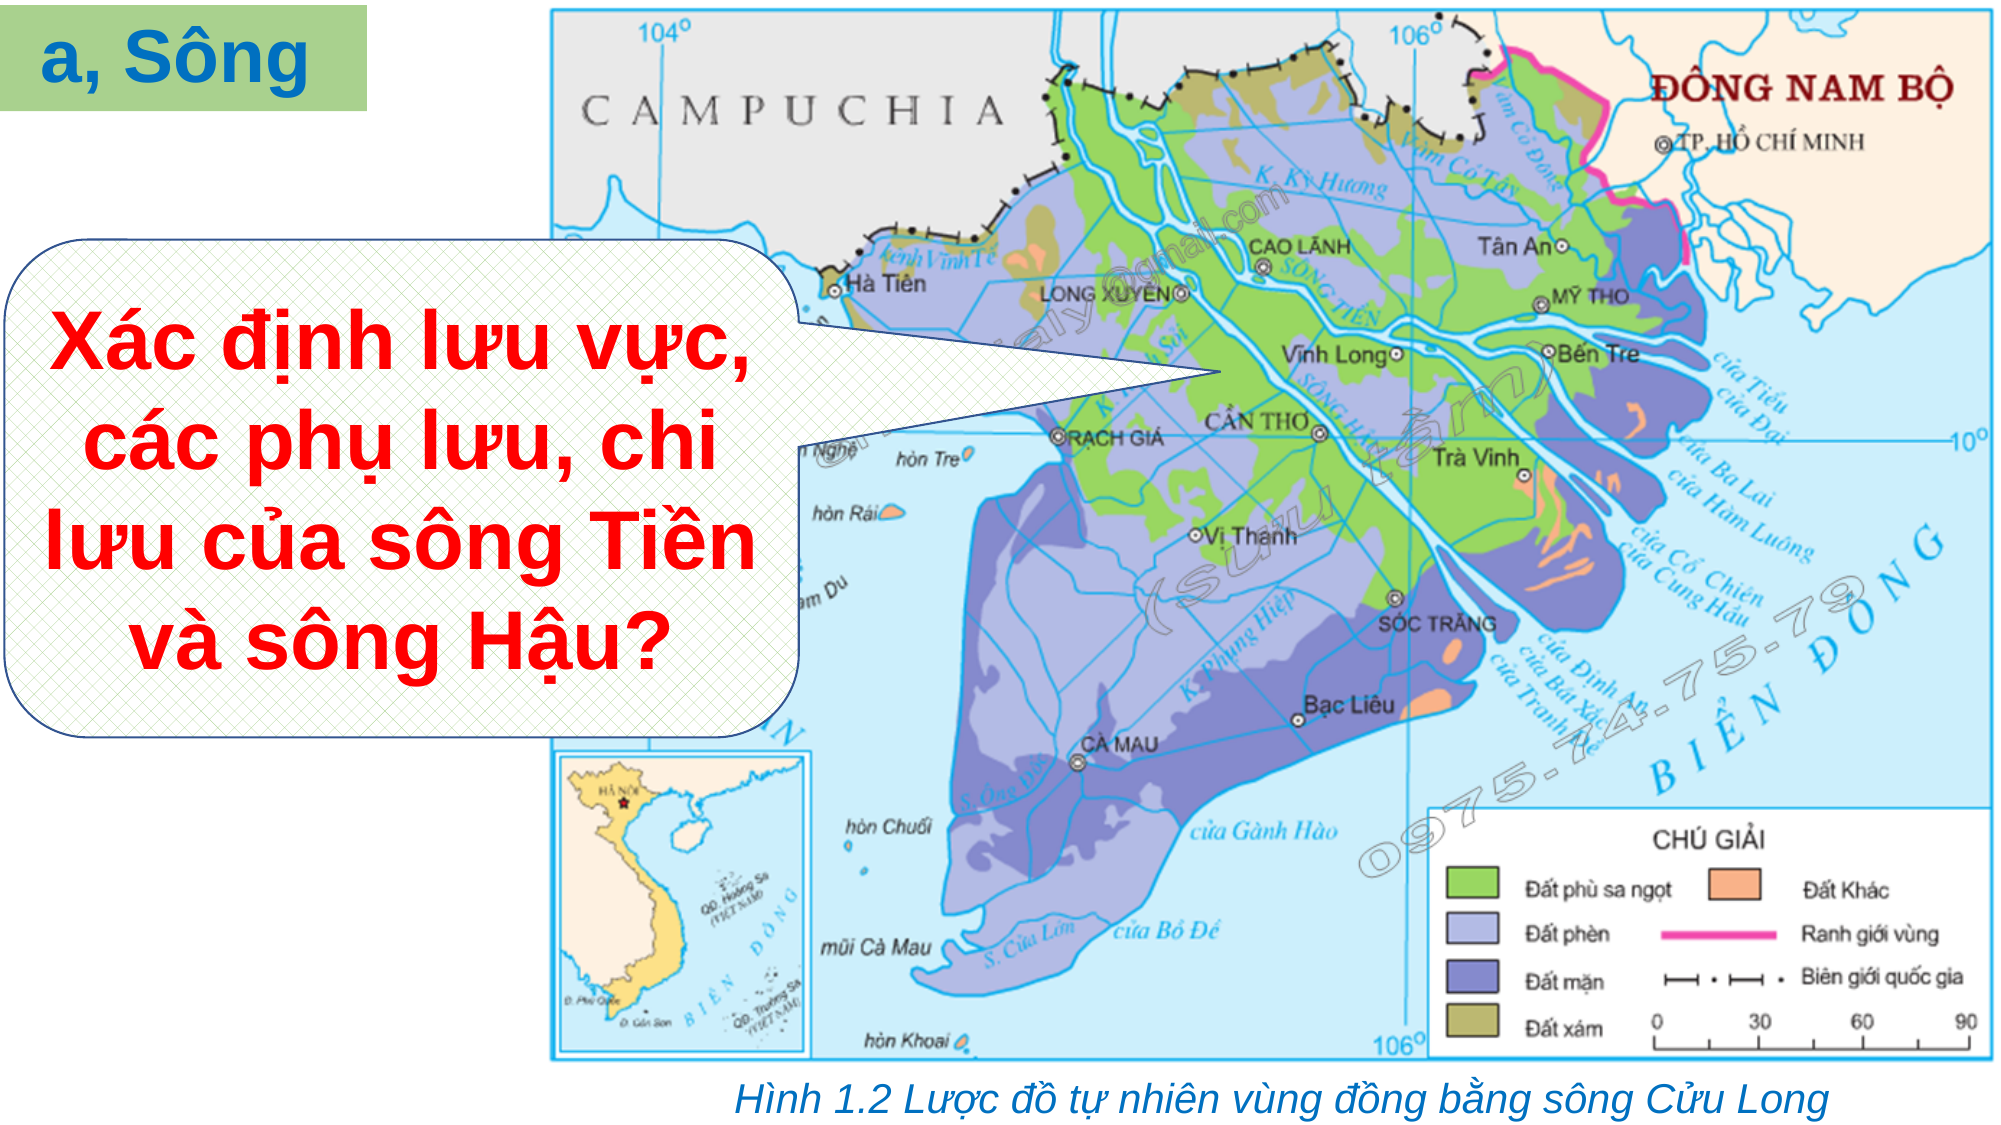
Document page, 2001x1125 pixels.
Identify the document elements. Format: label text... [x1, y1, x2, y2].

text_box [3, 287, 11, 690]
text_box Xác định lưu vực, các phụ lưu, chi lưu của sông Tiền và sông Hậu? [11, 278, 542, 694]
text_box Hình 1.2 Lược đồ tự nhiên vùng đồng bằng sông Cửu Long [594, 1067, 1970, 1125]
text_box [13, 694, 542, 739]
text_box [16, 238, 542, 278]
text_box [0, 4, 368, 112]
text_box a, Sông [25, 0, 690, 105]
picture [542, 1, 2000, 1067]
